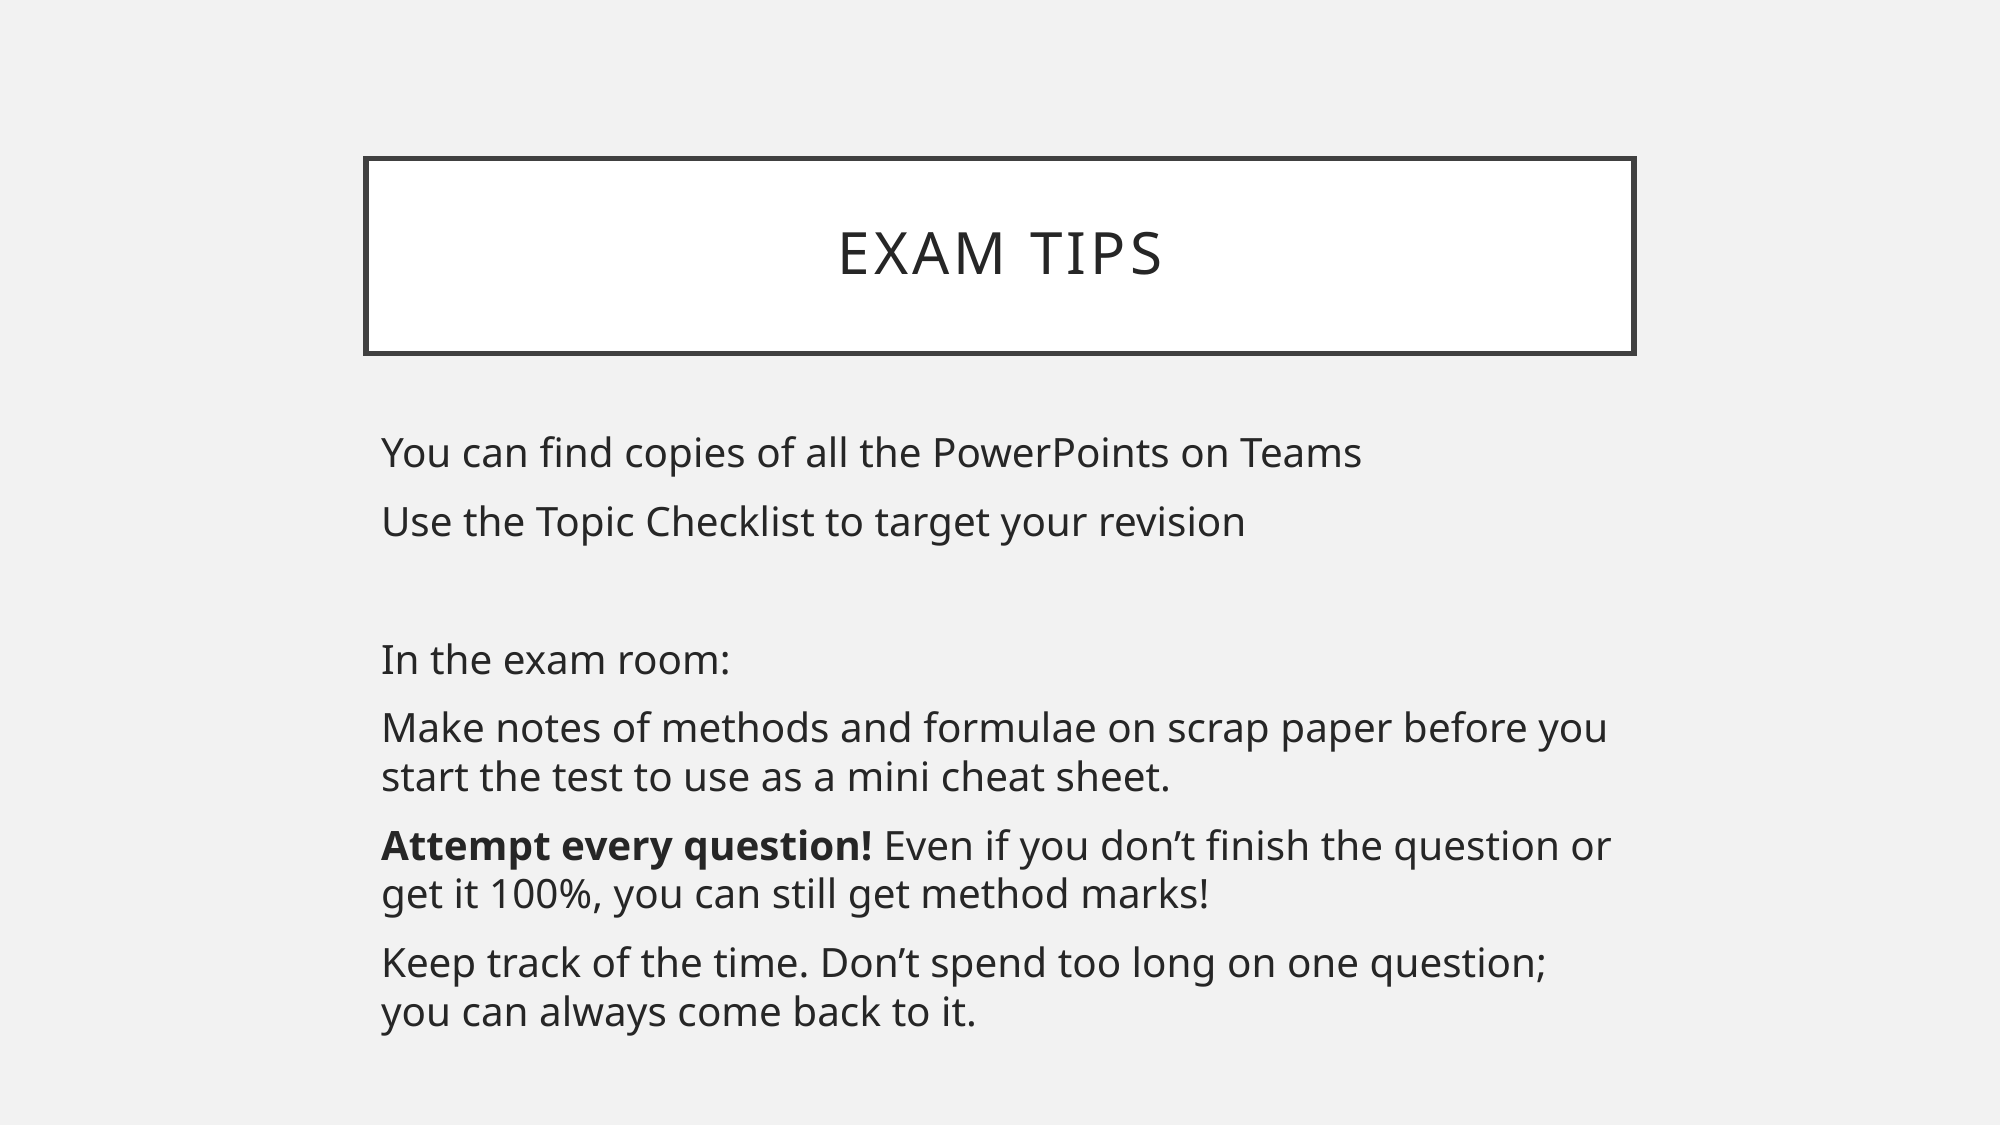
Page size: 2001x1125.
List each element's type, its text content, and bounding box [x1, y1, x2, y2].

title Exam Tips [363, 156, 1637, 356]
list You can find copies of all the PowerPoints on Teams Use the Topic Checklist to target your revision In the exam room: Make notes of methods and formulae on scrap paper before you start the test to use as a mini cheat sheet. Attempt every question! Even if you don’t finish the question or get it 100%, you can still get method marks! Keep track of the time. Don’t spend too long on one question; you can always come back to it. [366, 420, 1634, 1042]
